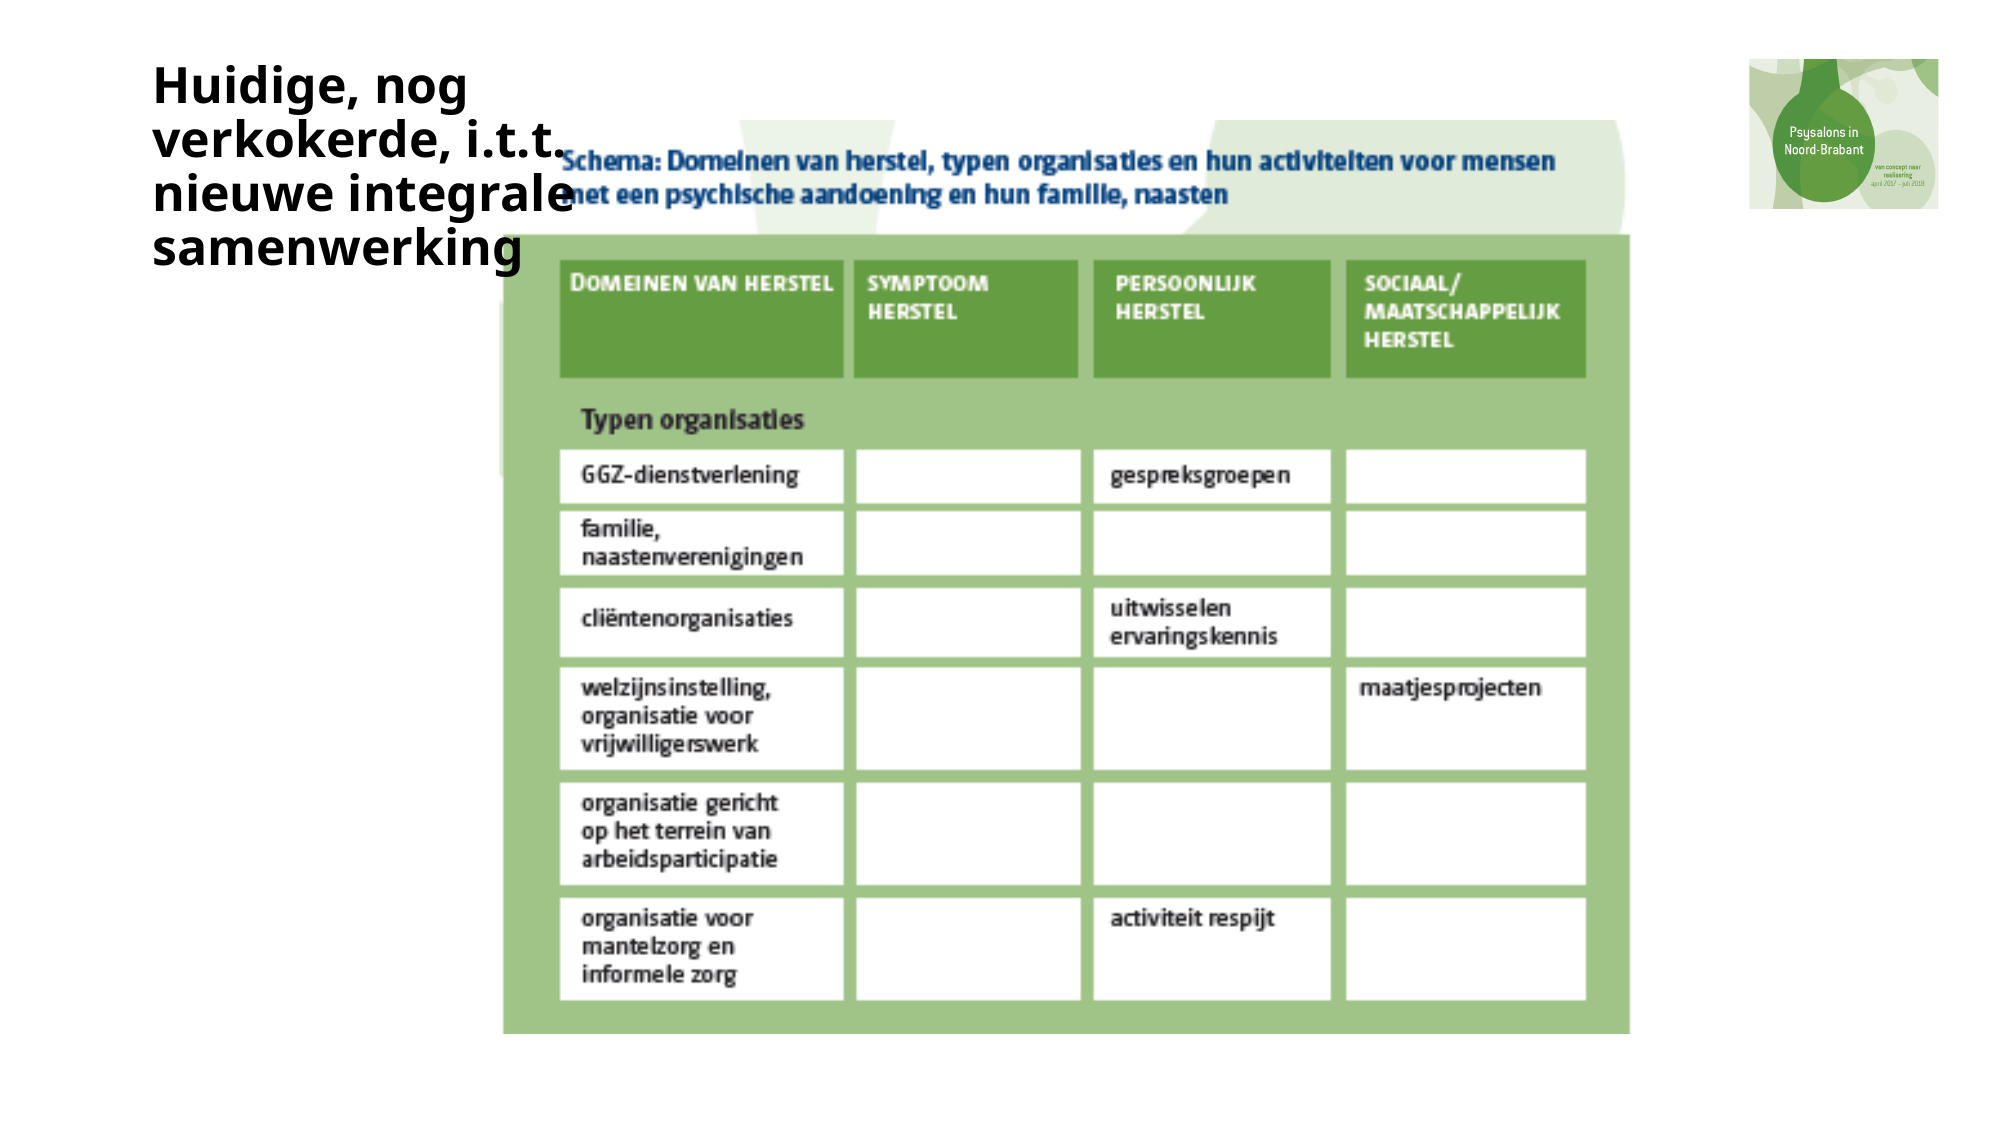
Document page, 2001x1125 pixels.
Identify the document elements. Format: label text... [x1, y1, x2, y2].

picture [499, 120, 1674, 1034]
title Huidige, nog verkokerde, i.t.t. nieuwe integrale samenwerking [137, 59, 1863, 278]
picture [1749, 59, 1939, 209]
